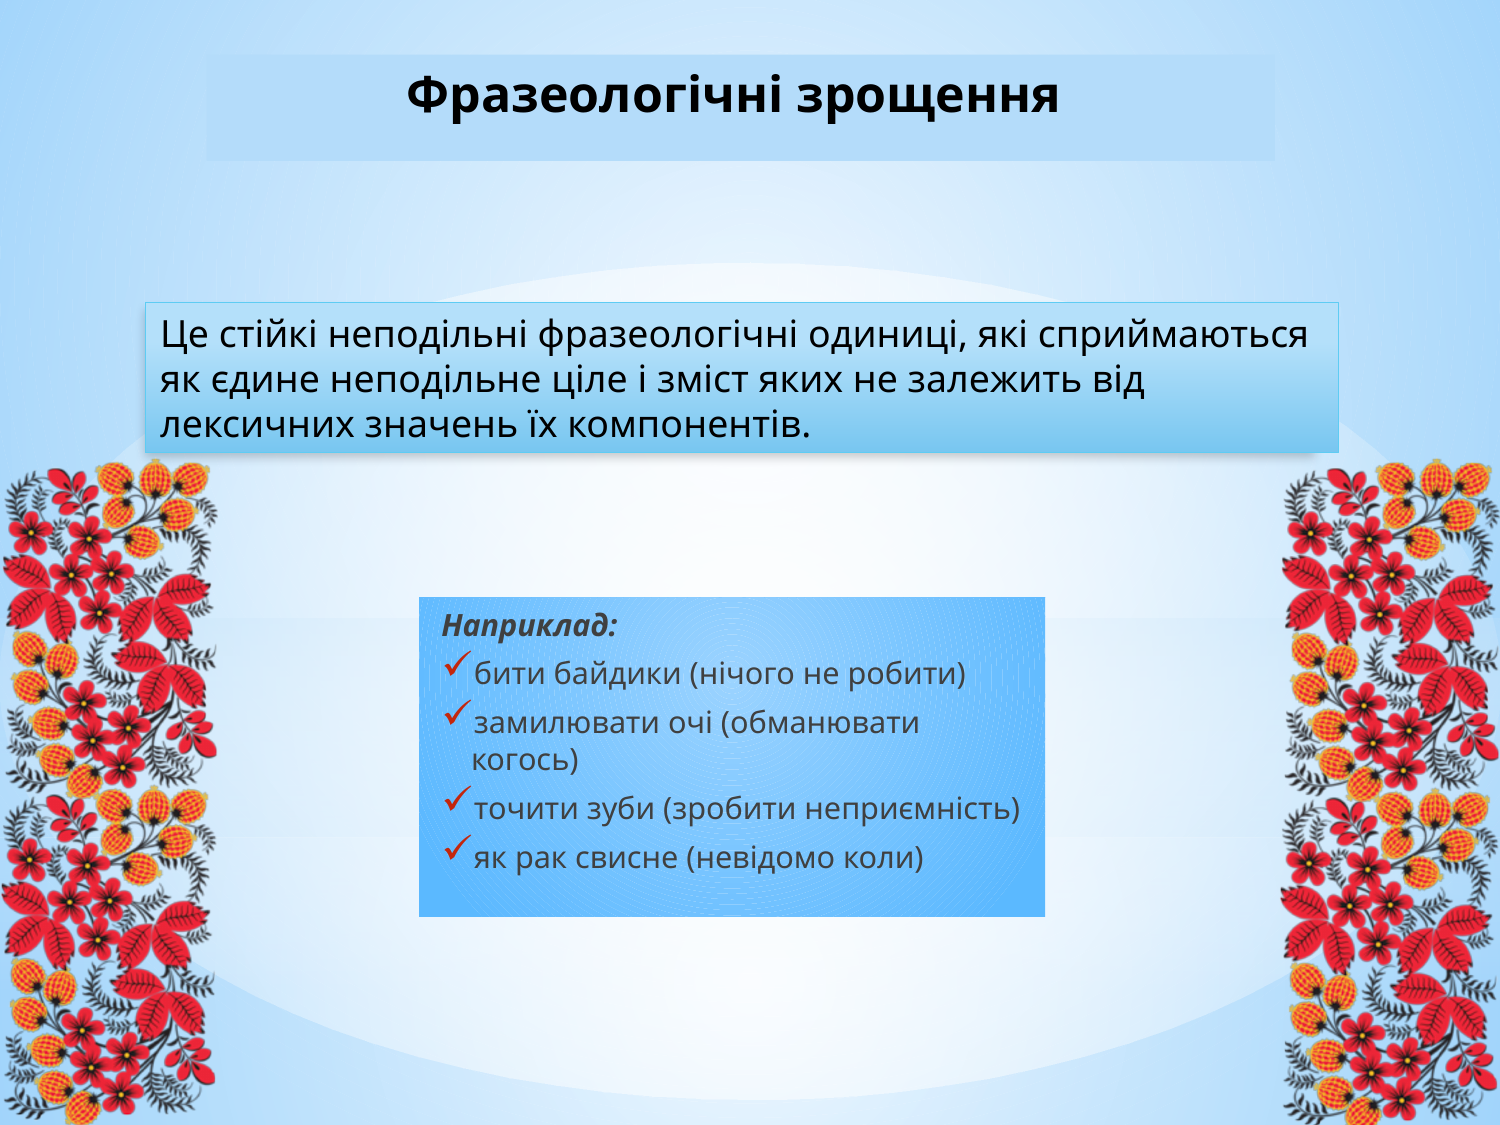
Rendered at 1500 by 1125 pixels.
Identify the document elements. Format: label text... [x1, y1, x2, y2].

picture [0, 458, 446, 1125]
list Наприклад: бити байдики (нічого не робити) замилювати очі (обманювати когось) точити зуби (зробити неприємність) як рак свисне (невідомо коли) [419, 597, 1046, 917]
text_box Це стійкі неподільні фразеологічні одиниці, які сприймаються як єдине неподільне ціле і зміст яких не залежить від лексичних значень їх компонентів. [145, 302, 1339, 453]
picture [1050, 458, 1500, 1125]
title Фразеологічні зрощення [206, 54, 1275, 161]
